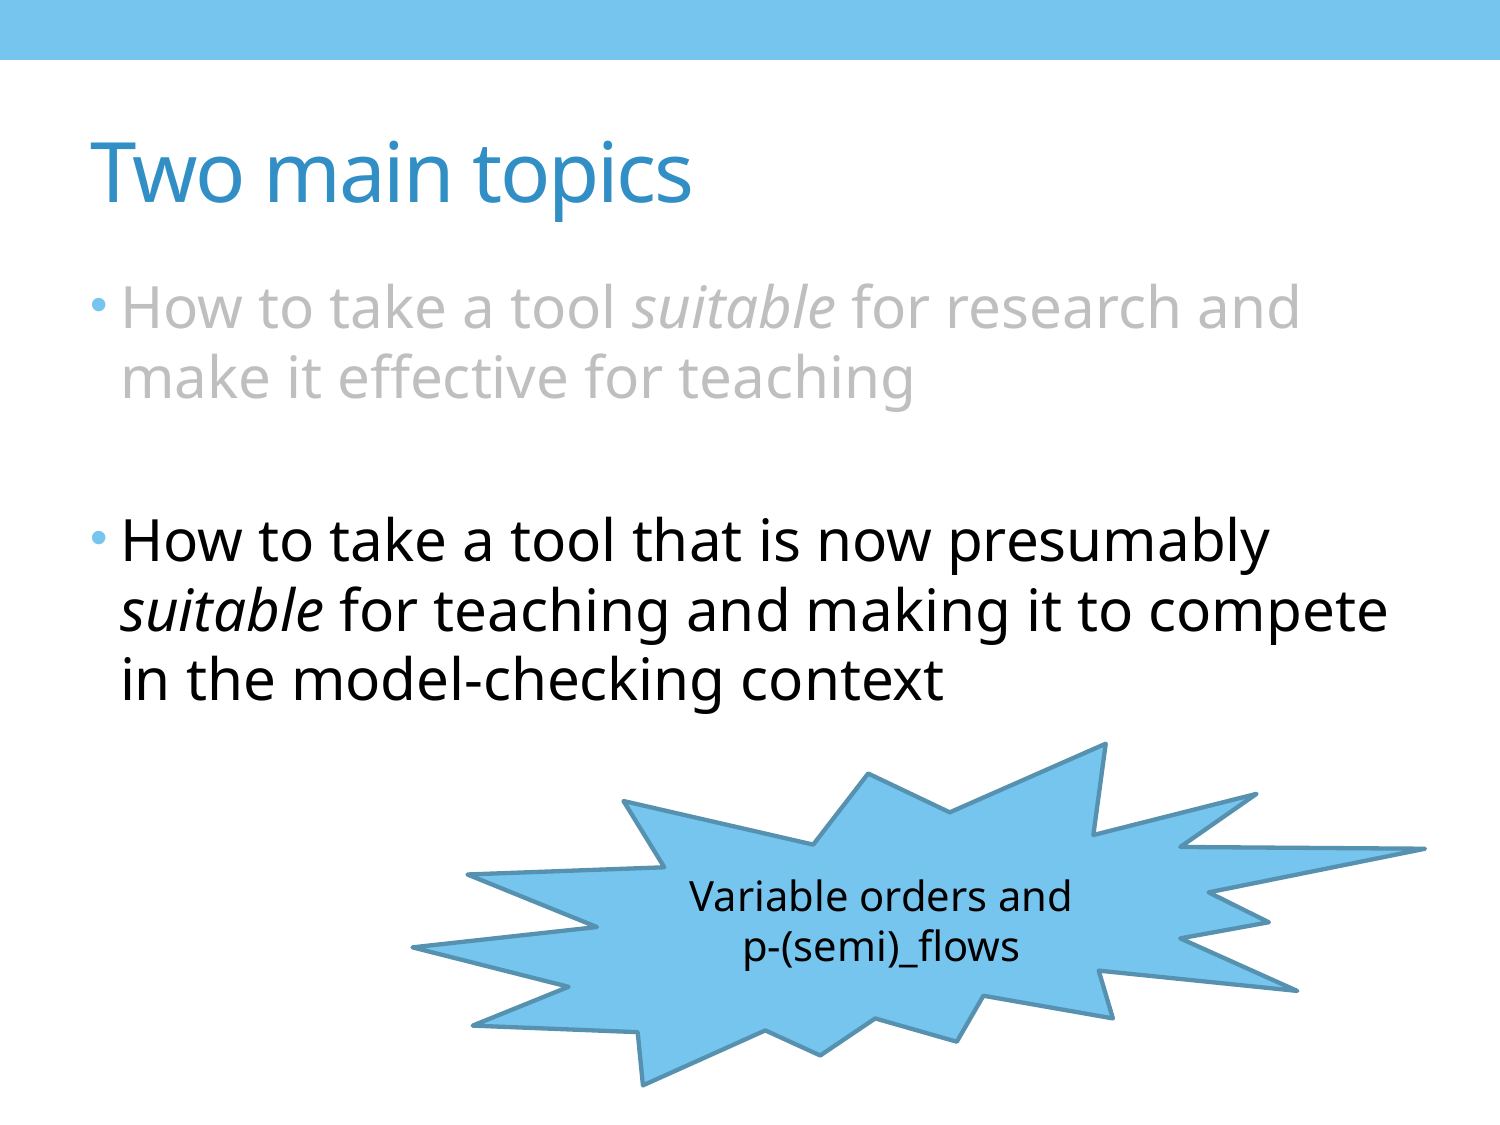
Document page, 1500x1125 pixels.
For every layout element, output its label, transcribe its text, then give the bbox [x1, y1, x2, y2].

list How to take a tool suitable for research and make it effective for teaching How to take a tool that is now presumably suitable for teaching and making it to compete in the model-checking context [75, 262, 1425, 1063]
title Two main topics [75, 87, 1425, 250]
text_box Variable orders and p-(semi)_flows [410, 741, 1428, 1088]
